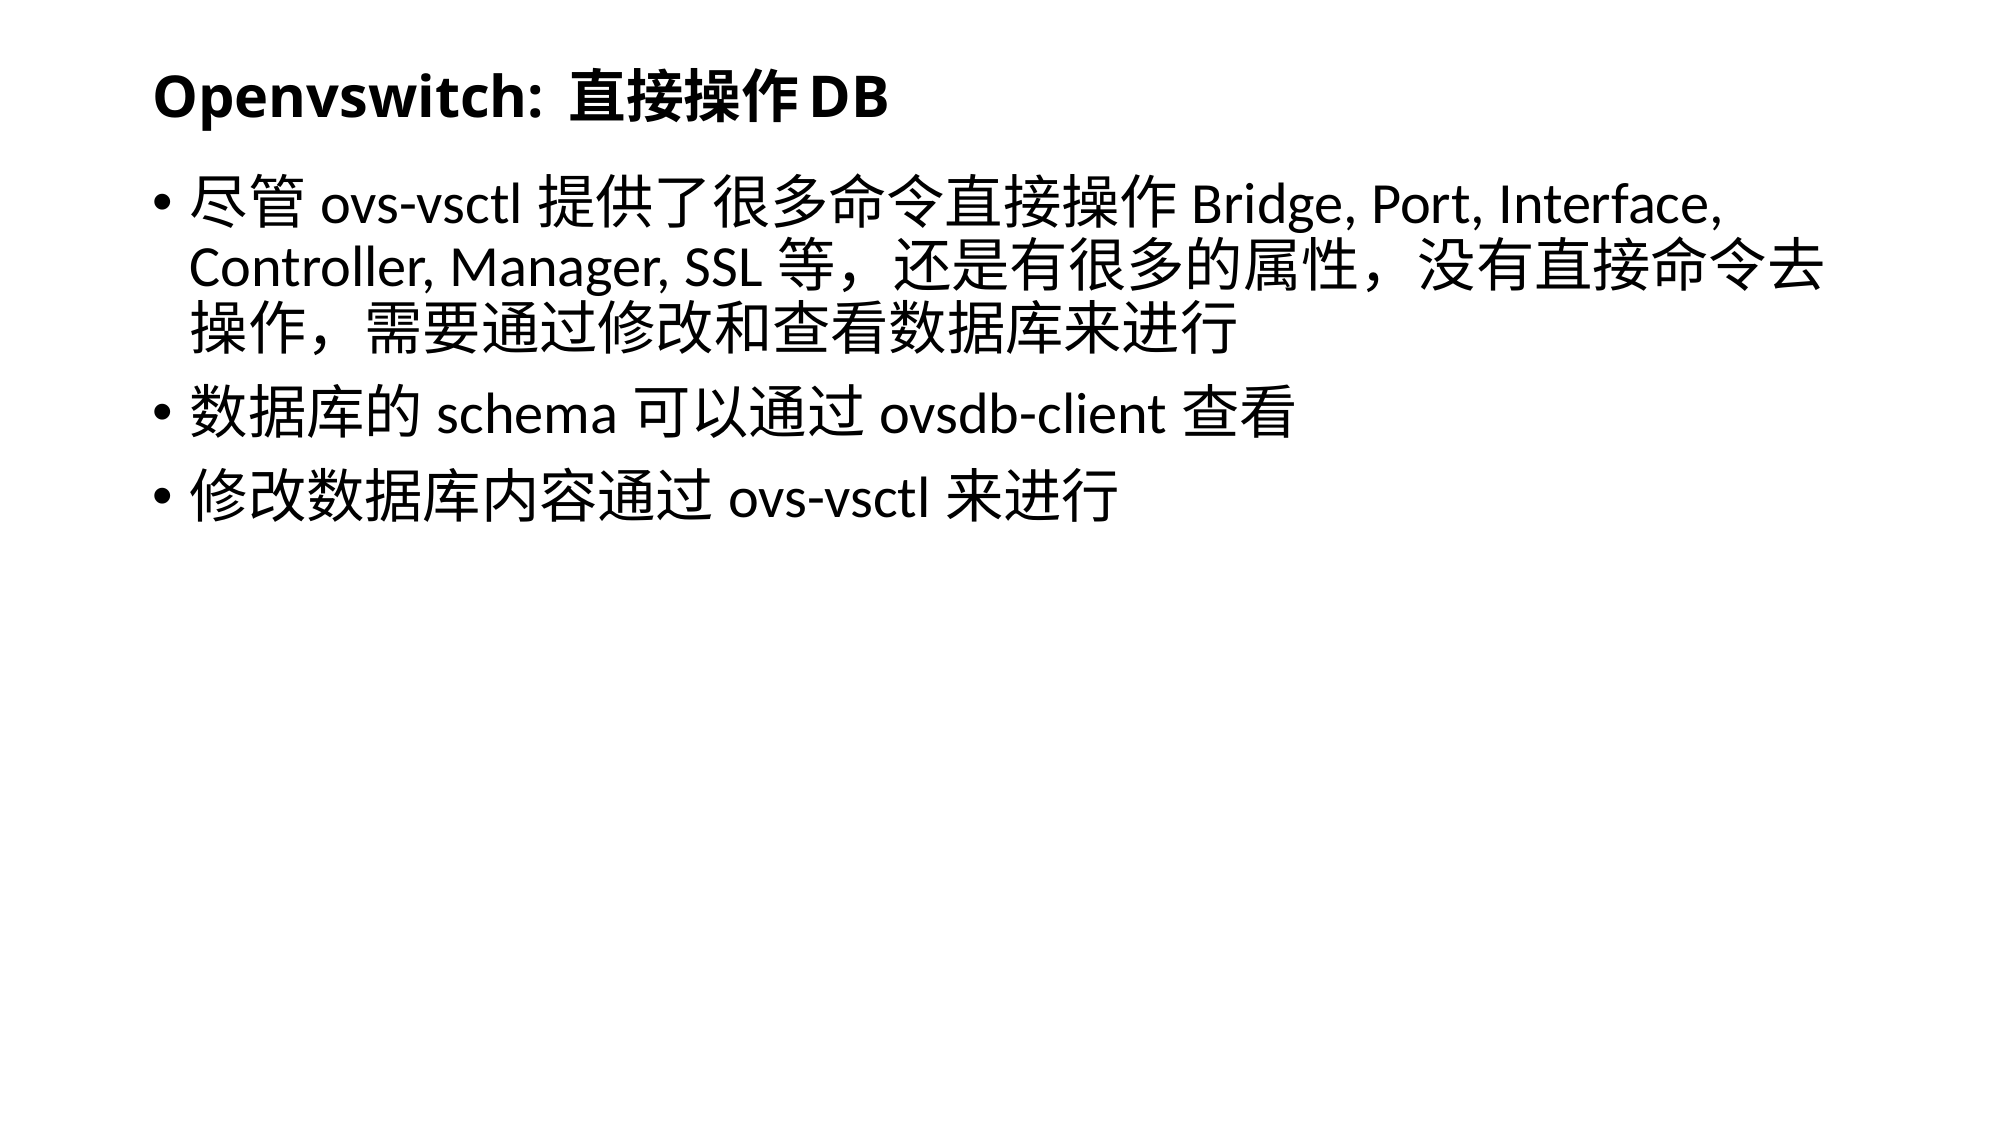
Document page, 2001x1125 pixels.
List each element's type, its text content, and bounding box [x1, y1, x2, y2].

title Openvswitch: 直接操作DB [137, 59, 1863, 138]
list 尽管ovs-vsctl提供了很多命令直接操作Bridge, Port, Interface, Controller, Manager, SSL等，还是有很多的属性，没有直接命令去操作，需要通过修改和查看数据库来进行 数据库的schema可以通过ovsdb-client查看 修改数据库内容通过ovs-vsctl来进行 [137, 165, 1863, 1014]
